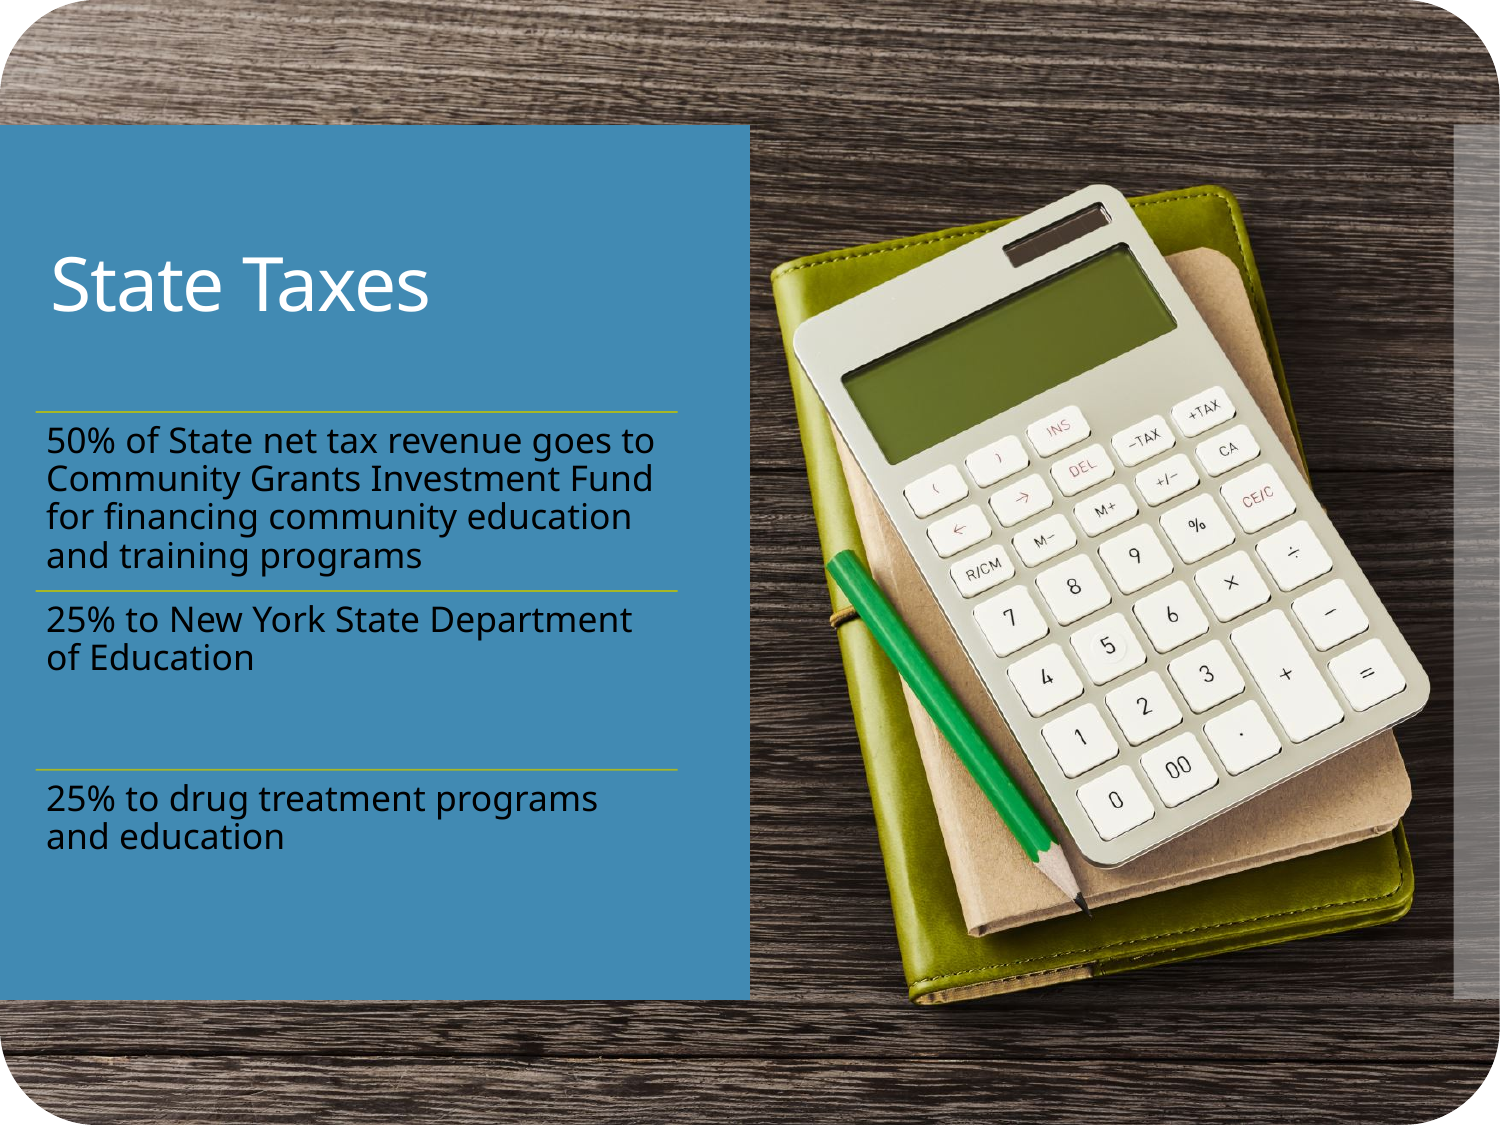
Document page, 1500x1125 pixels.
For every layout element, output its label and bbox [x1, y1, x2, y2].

list [35, 411, 678, 950]
picture [0, 0, 1500, 1125]
